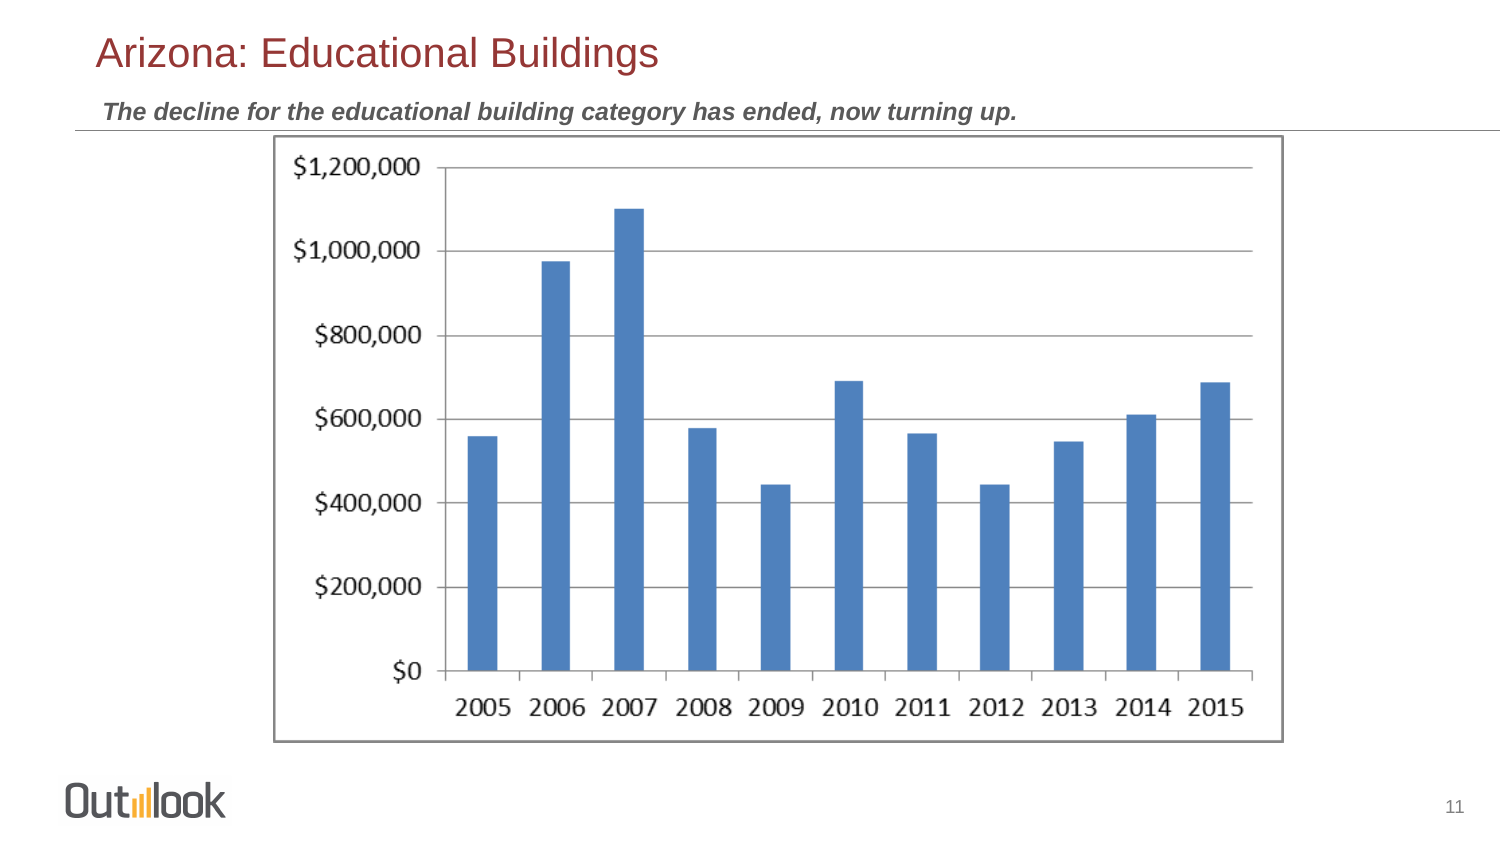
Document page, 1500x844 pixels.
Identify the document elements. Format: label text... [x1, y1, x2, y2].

text_box [1449, 83, 1461, 162]
text_box The decline for the educational building category has ended, now turning up. [79, 83, 1449, 162]
picture [58, 775, 232, 826]
title Arizona: Educational Buildings [80, 18, 1450, 83]
picture [273, 135, 1284, 744]
slide_number 11 [1430, 787, 1494, 811]
